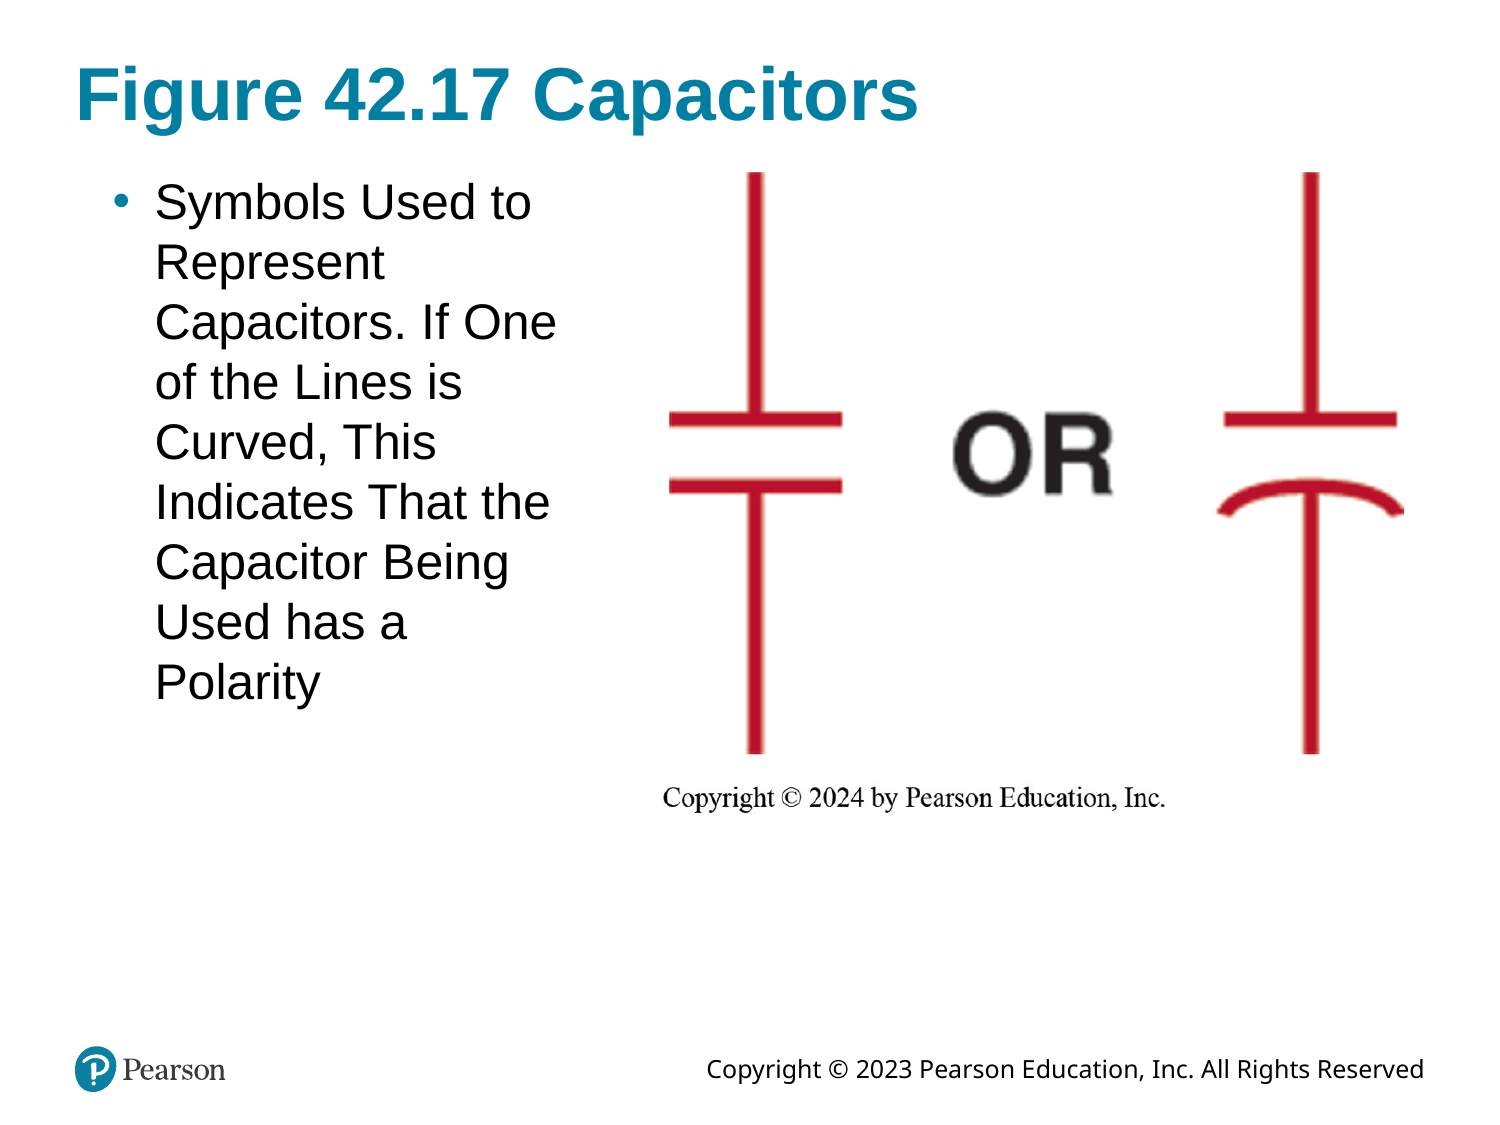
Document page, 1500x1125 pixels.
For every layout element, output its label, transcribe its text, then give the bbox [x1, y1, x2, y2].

list Symbols Used to Represent Capacitors. If One of the Lines is Curved, This Indicates That the Capacitor Being Used has a Polarity [112, 162, 575, 713]
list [662, 164, 1413, 814]
title Figure 42.17 Capacitors [75, 37, 1425, 144]
